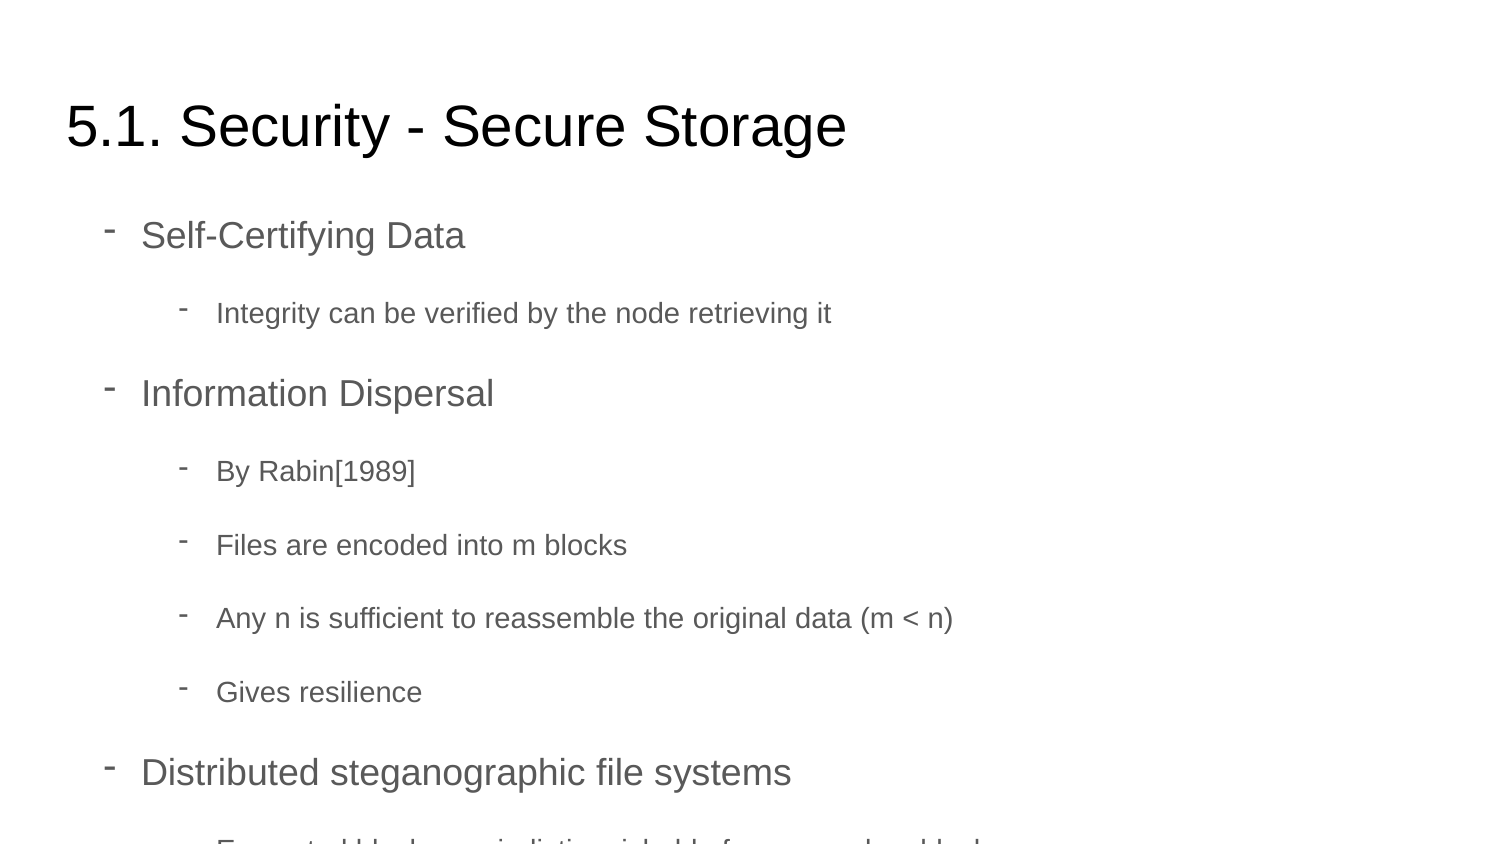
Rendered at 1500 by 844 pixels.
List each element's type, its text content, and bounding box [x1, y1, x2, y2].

list Self-Certifying Data Integrity can be verified by the node retrieving it Information Dispersal By Rabin[1989] Files are encoded into m blocks Any n is sufficient to reassemble the original data (m < n) Gives resilience Distributed steganographic file systems Encrypted blocks are indistinguishable from a random block Their presence cannot even be detected [51, 189, 1449, 750]
title 5.1. Security - Secure Storage [51, 72, 1449, 167]
